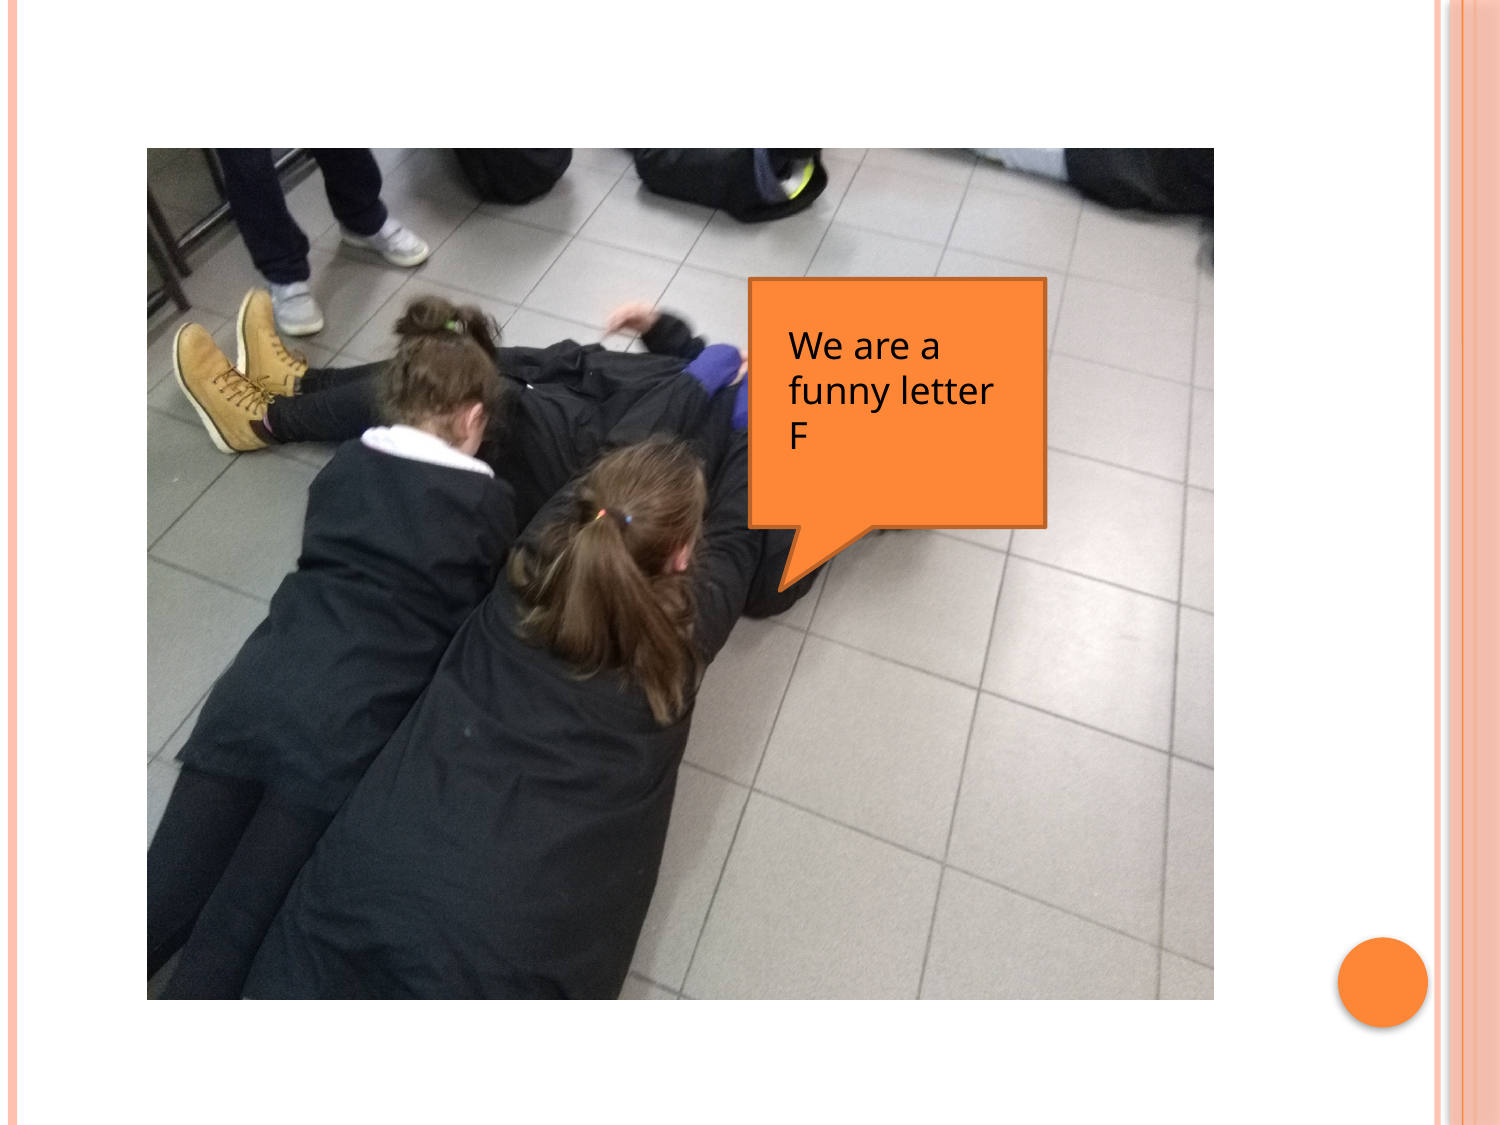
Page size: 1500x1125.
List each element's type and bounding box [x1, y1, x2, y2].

list [146, 148, 1214, 1000]
